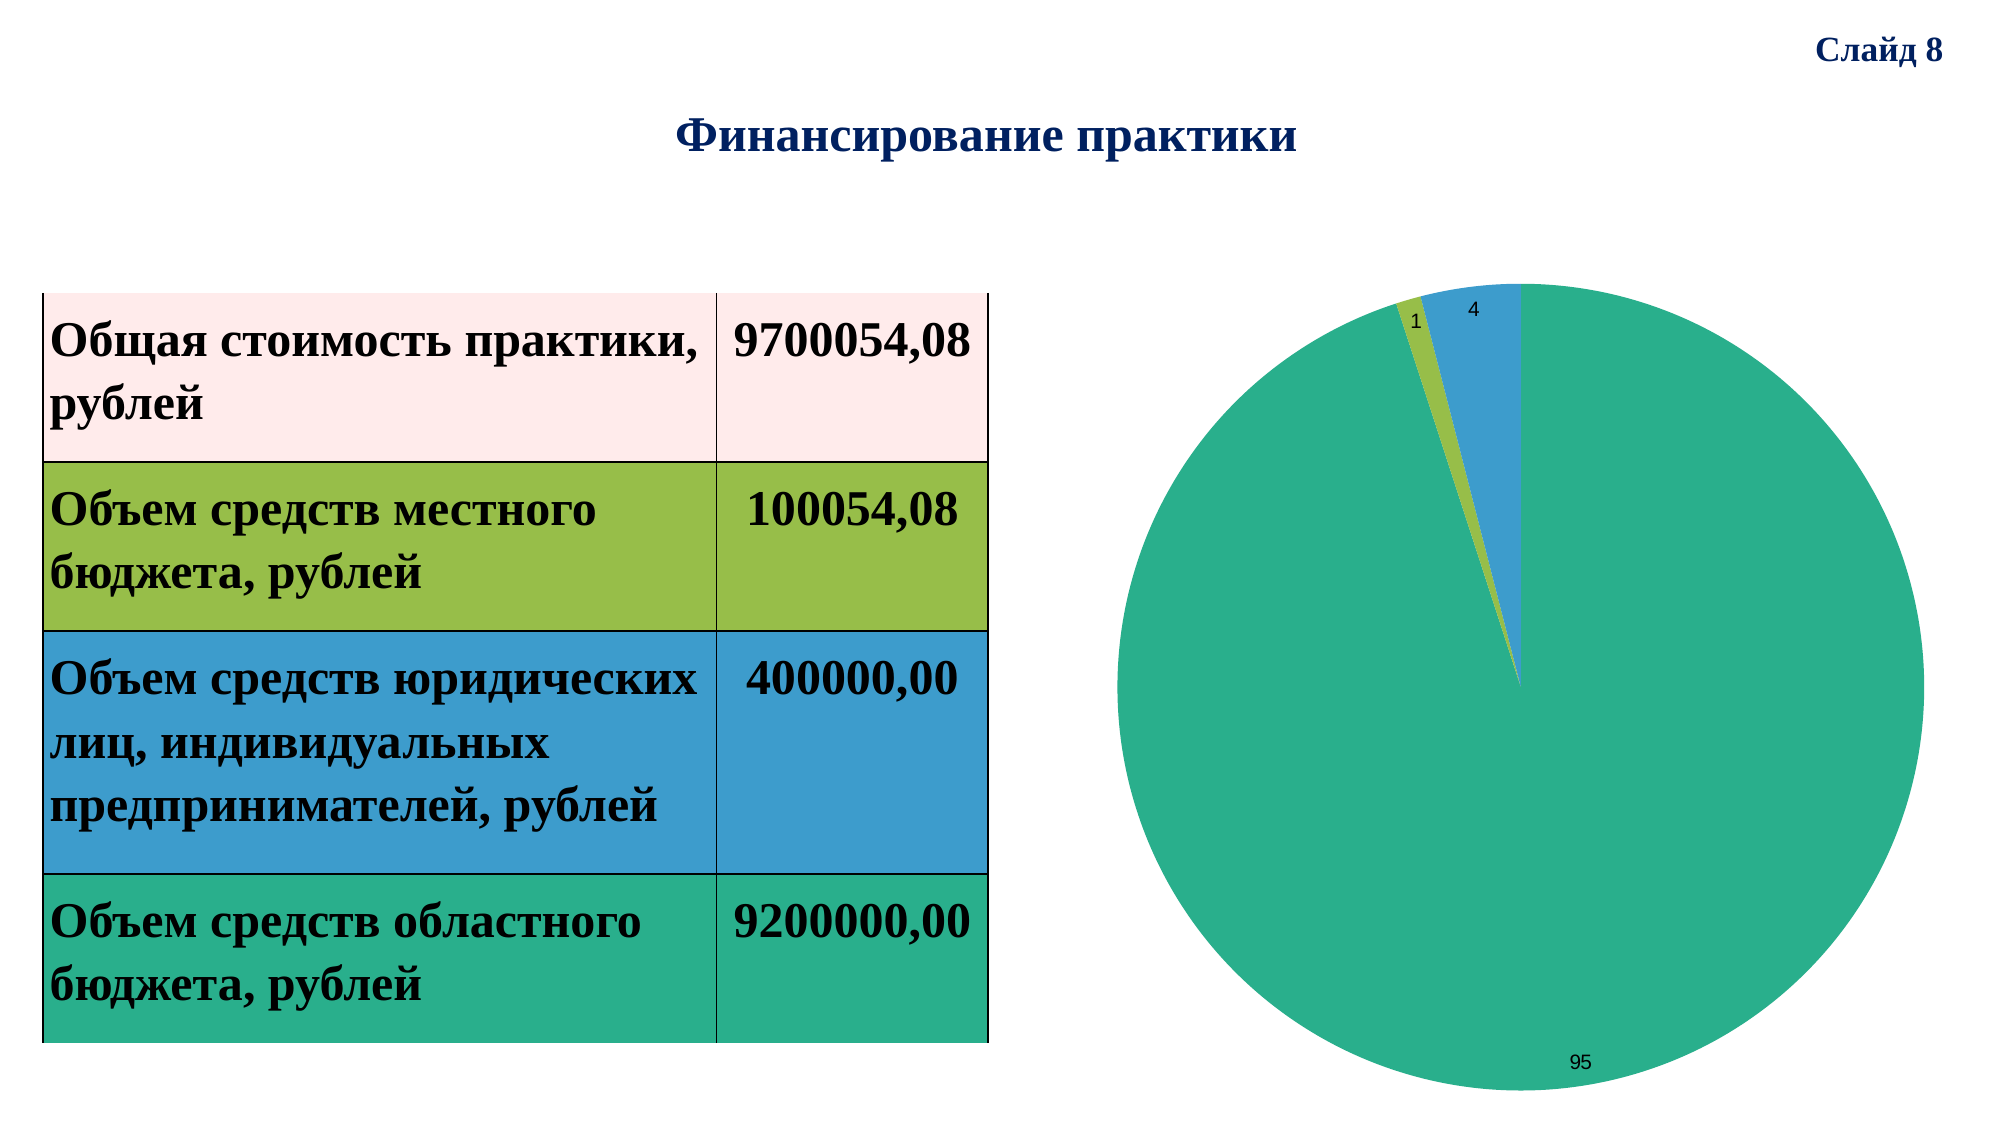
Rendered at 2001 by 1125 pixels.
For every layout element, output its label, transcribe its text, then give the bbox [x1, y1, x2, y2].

table_cell 400000,00 [717, 632, 987, 873]
table_cell Объем средств местного бюджета, рублей [44, 463, 716, 630]
chart [1035, 0, 2000, 1125]
table_header Общая стоимость практики, рублей [44, 293, 716, 461]
text_box Финансирование практики [27, 93, 1035, 229]
table_header 9700054,08 [717, 293, 987, 461]
table_cell 100054,08 [717, 463, 987, 630]
table_cell Объем средств юридических лиц, индивидуальных предпринимателей, рублей [44, 632, 716, 873]
table_cell Объем средств областного бюджета, рублей [44, 875, 716, 1043]
table_cell 9200000,00 [717, 875, 987, 1043]
